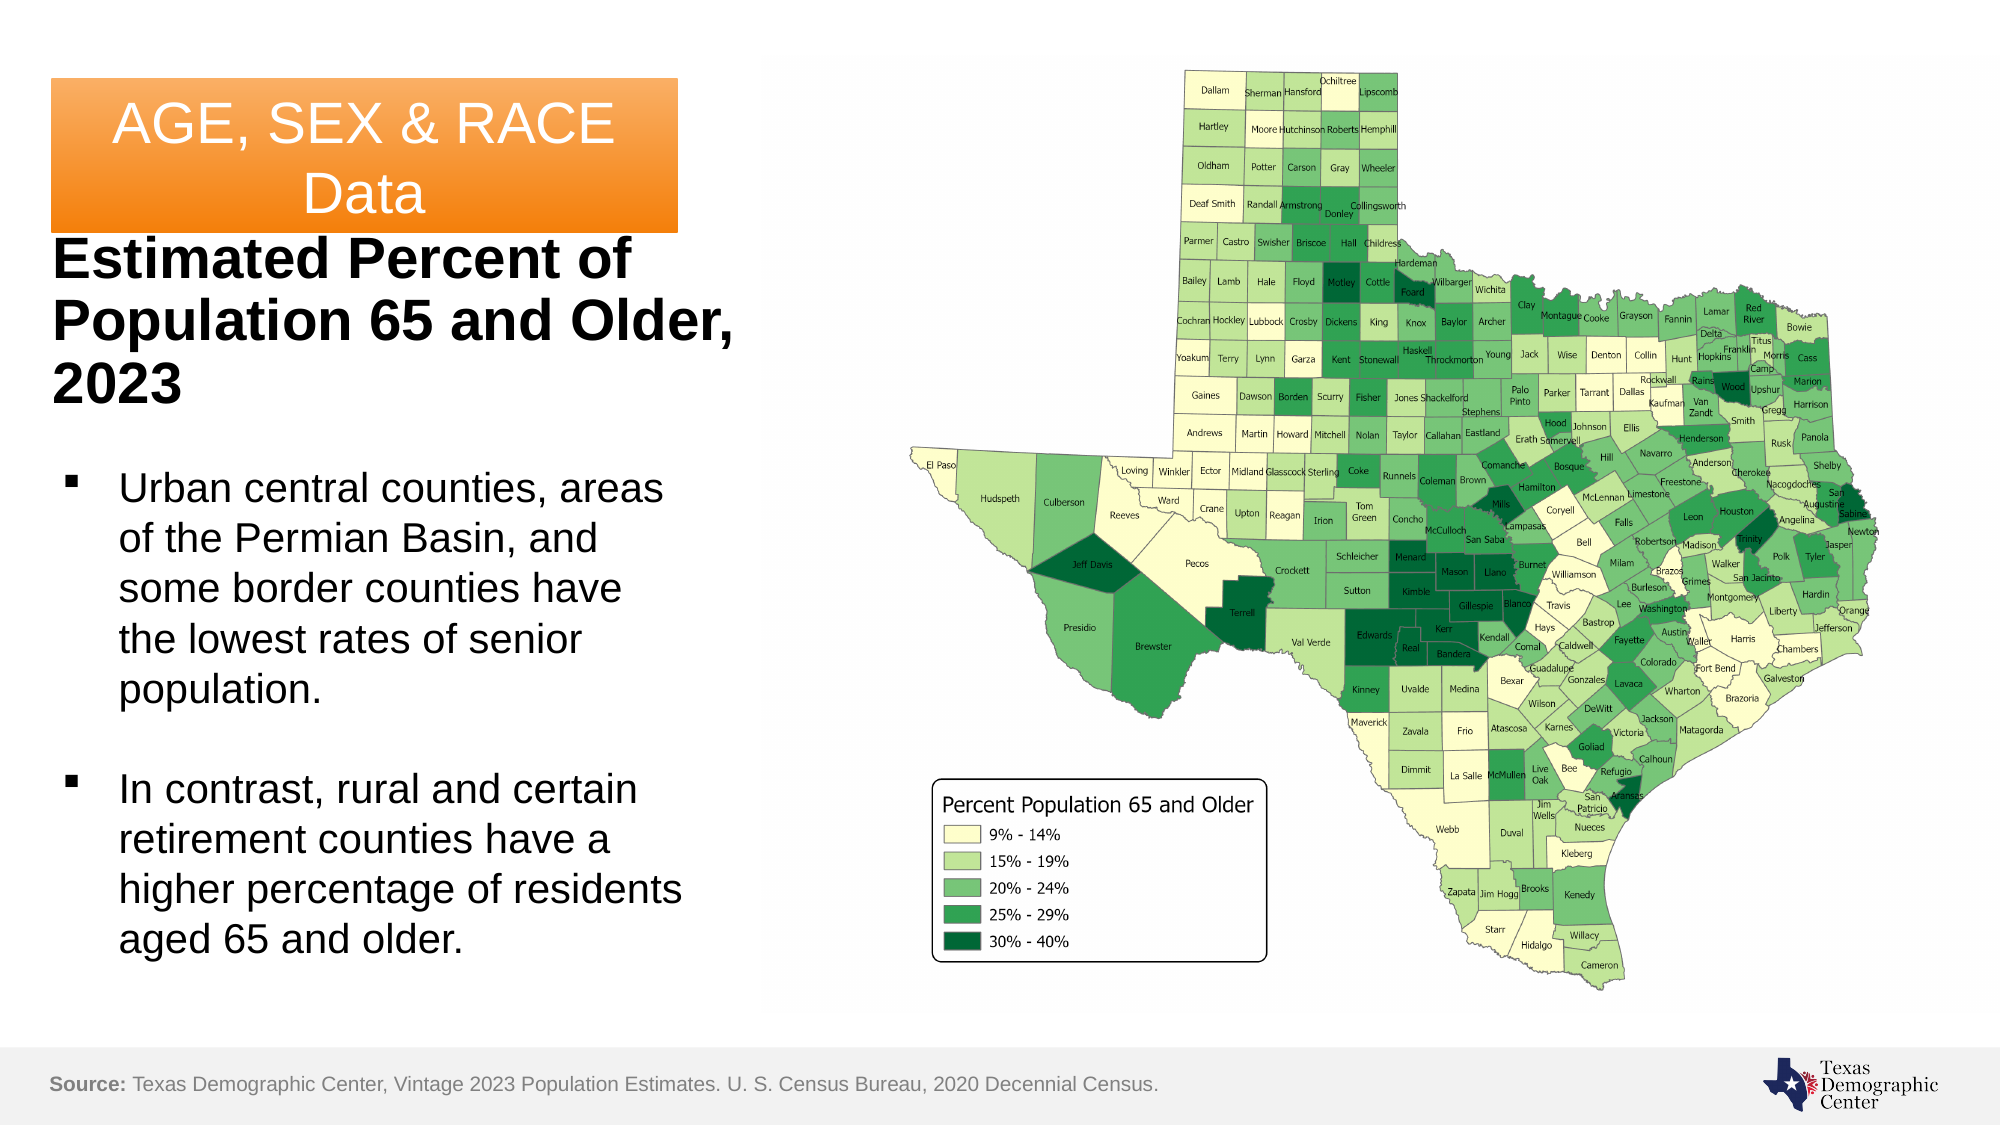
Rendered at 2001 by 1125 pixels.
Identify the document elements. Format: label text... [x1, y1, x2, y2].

picture [1759, 1046, 1944, 1125]
text_box Urban central counties, areas of the Permian Basin, and some border counties have the lowest rates of senior population. In contrast, rural and certain retirement counties have a higher percentage of residents aged 65 and older. [47, 453, 704, 969]
picture [760, 55, 2000, 1014]
list Source: Texas Demographic Center, Vintage 2023 Population Estimates. U. S. Census Bureau, 2020 Decennial Census. [34, 1054, 1587, 1115]
text_box AGE, SEX & RACE Data [51, 78, 678, 233]
title Estimated Percent of Population 65 and Older, 2023 [37, 163, 760, 481]
